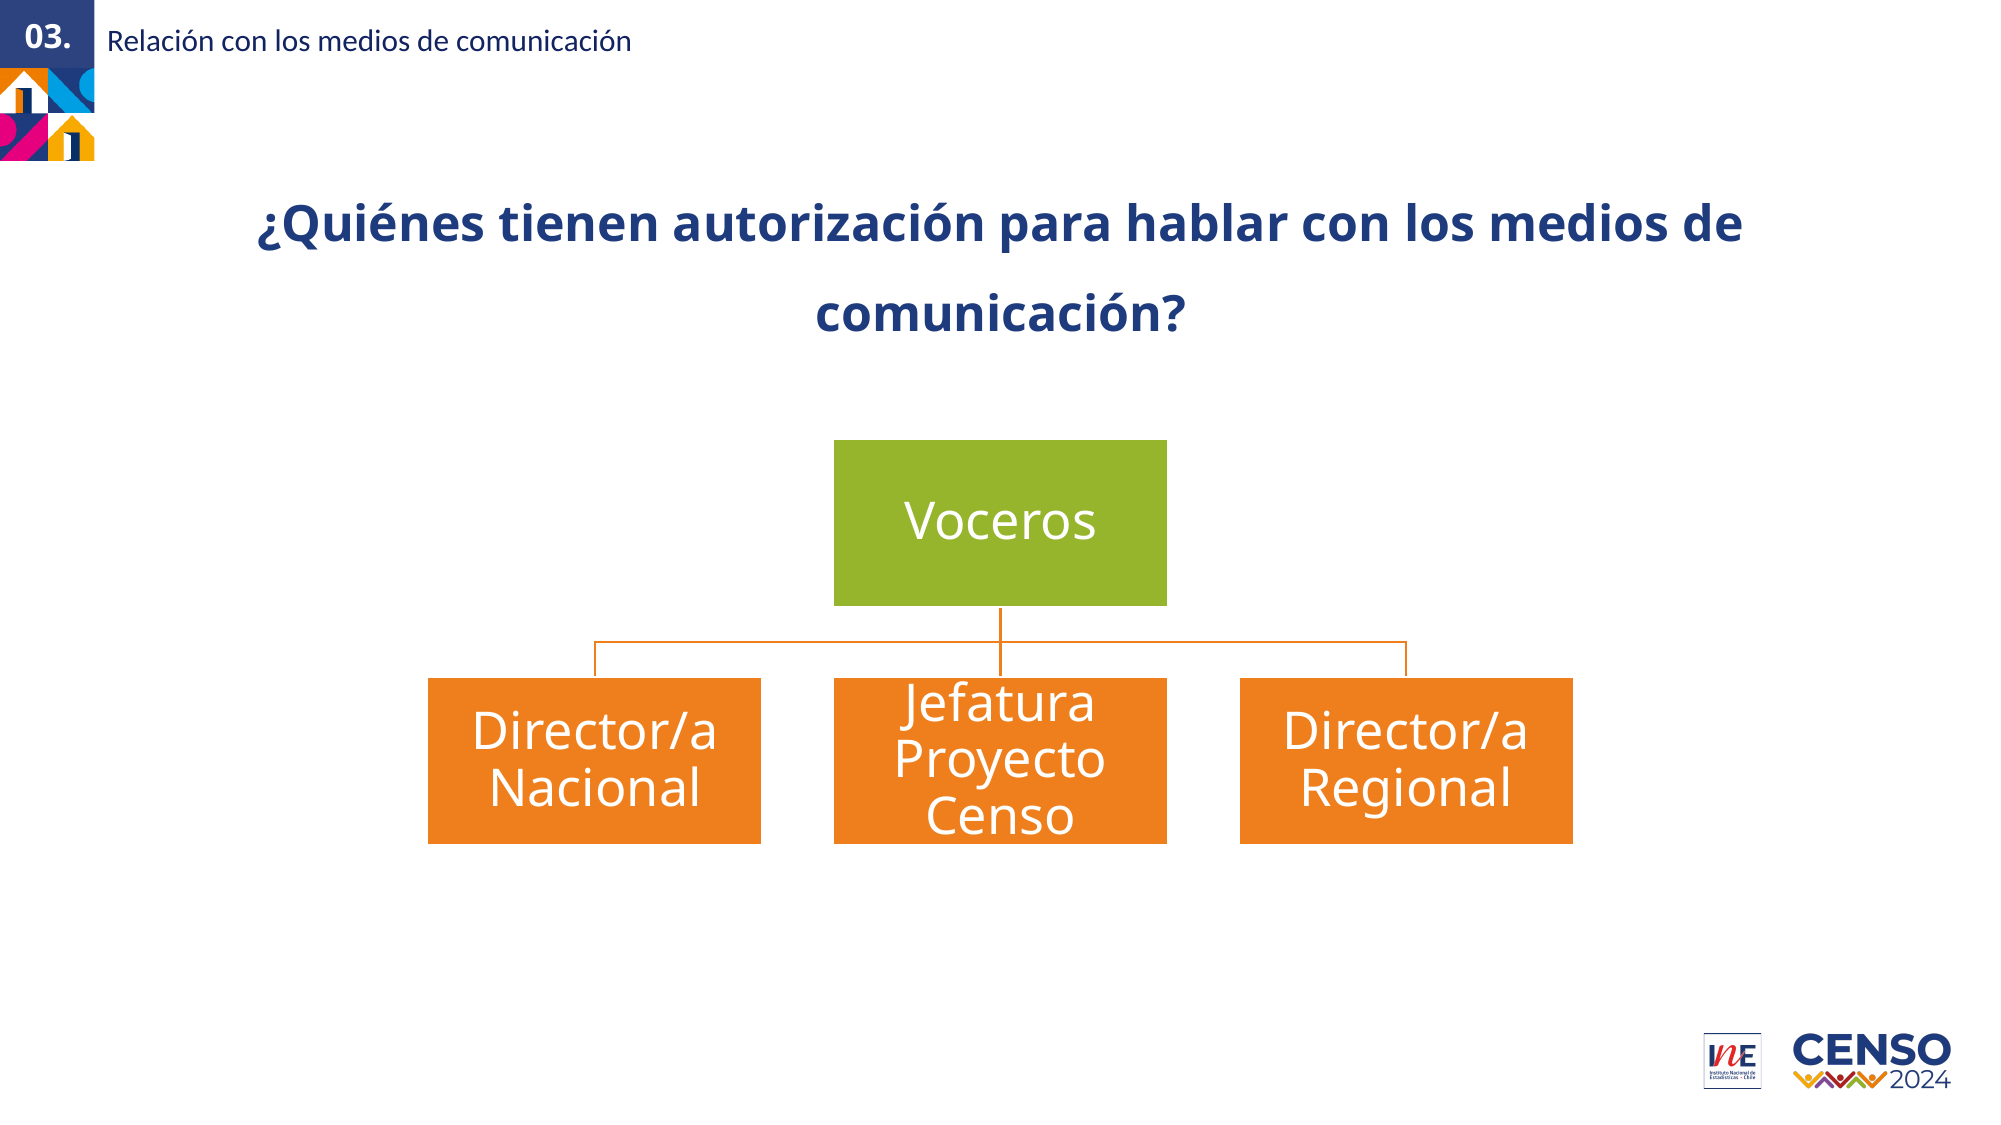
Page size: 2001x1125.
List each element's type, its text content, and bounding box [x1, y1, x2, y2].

list 03. [0, 9, 96, 66]
text_box ¿Quiénes tienen autorización para hablar con los medios de comunicación? [148, 154, 1854, 408]
picture [1784, 1024, 1956, 1094]
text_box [134, 439, 1867, 846]
picture [0, 68, 94, 161]
list Relación con los medios de comunicación [107, 0, 1894, 83]
